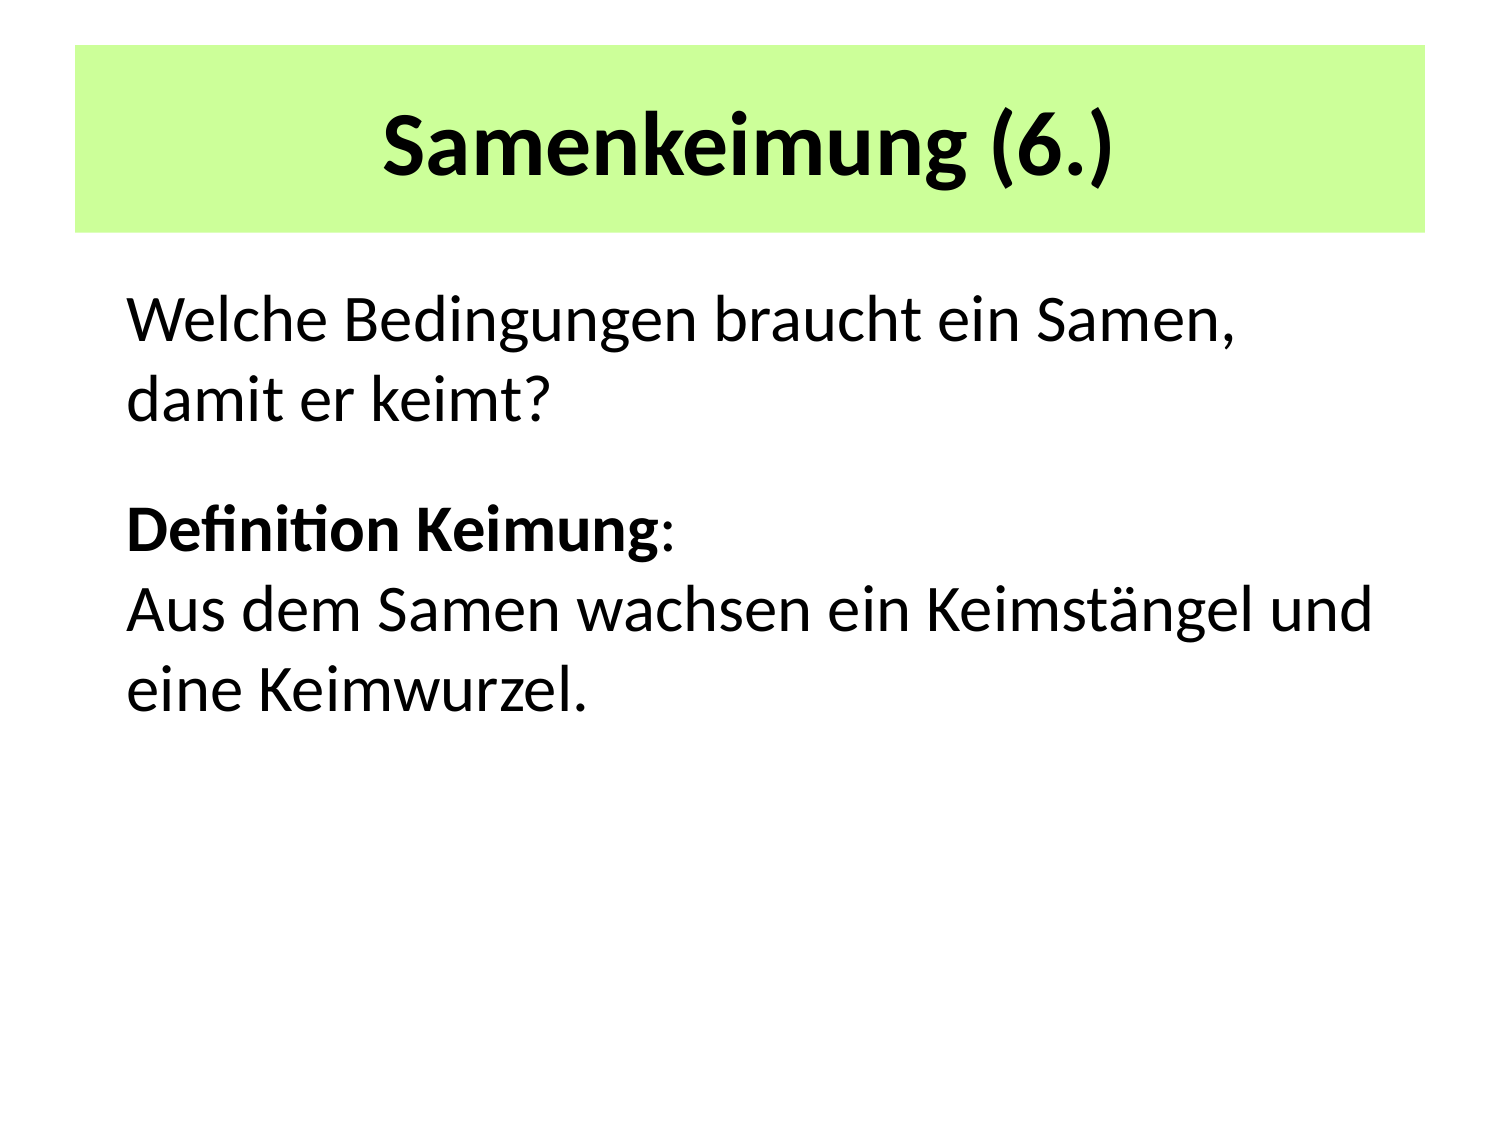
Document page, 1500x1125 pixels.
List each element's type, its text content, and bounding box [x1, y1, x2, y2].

title Samenkeimung (6.) [75, 45, 1425, 233]
text_box Welche Bedingungen braucht ein Samen, damit er keimt? Definition Keimung: Aus dem Samen wachsen ein Keimstängel und eine Keimwurzel. [112, 267, 1400, 812]
